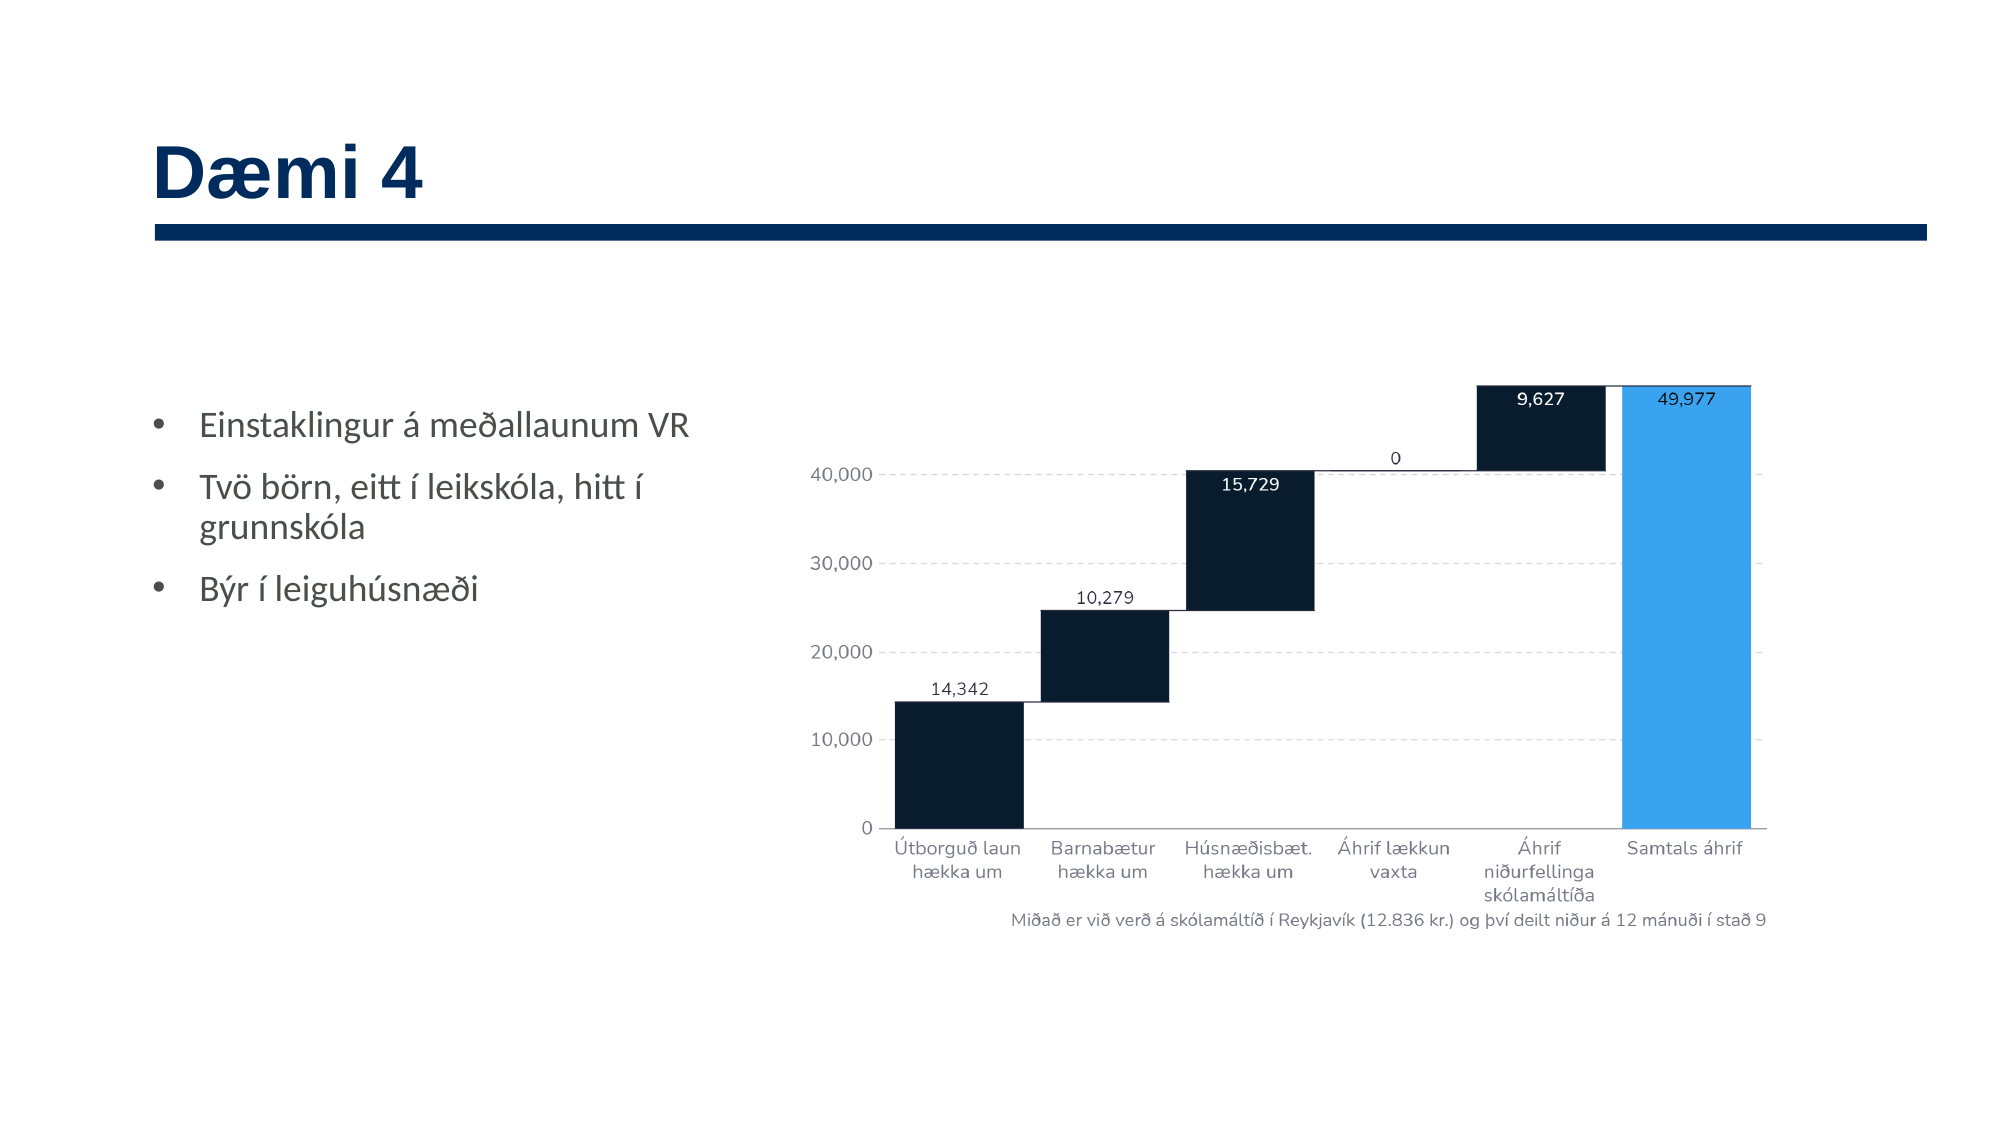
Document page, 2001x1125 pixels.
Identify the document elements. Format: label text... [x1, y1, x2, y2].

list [788, 382, 1771, 930]
title Dæmi 4 [137, 59, 1863, 223]
list Einstaklingur á meðallaunum VR Tvö börn, eitt í leikskóla, hitt í grunnskóla Býr í leiguhúsnæði [137, 299, 753, 1014]
